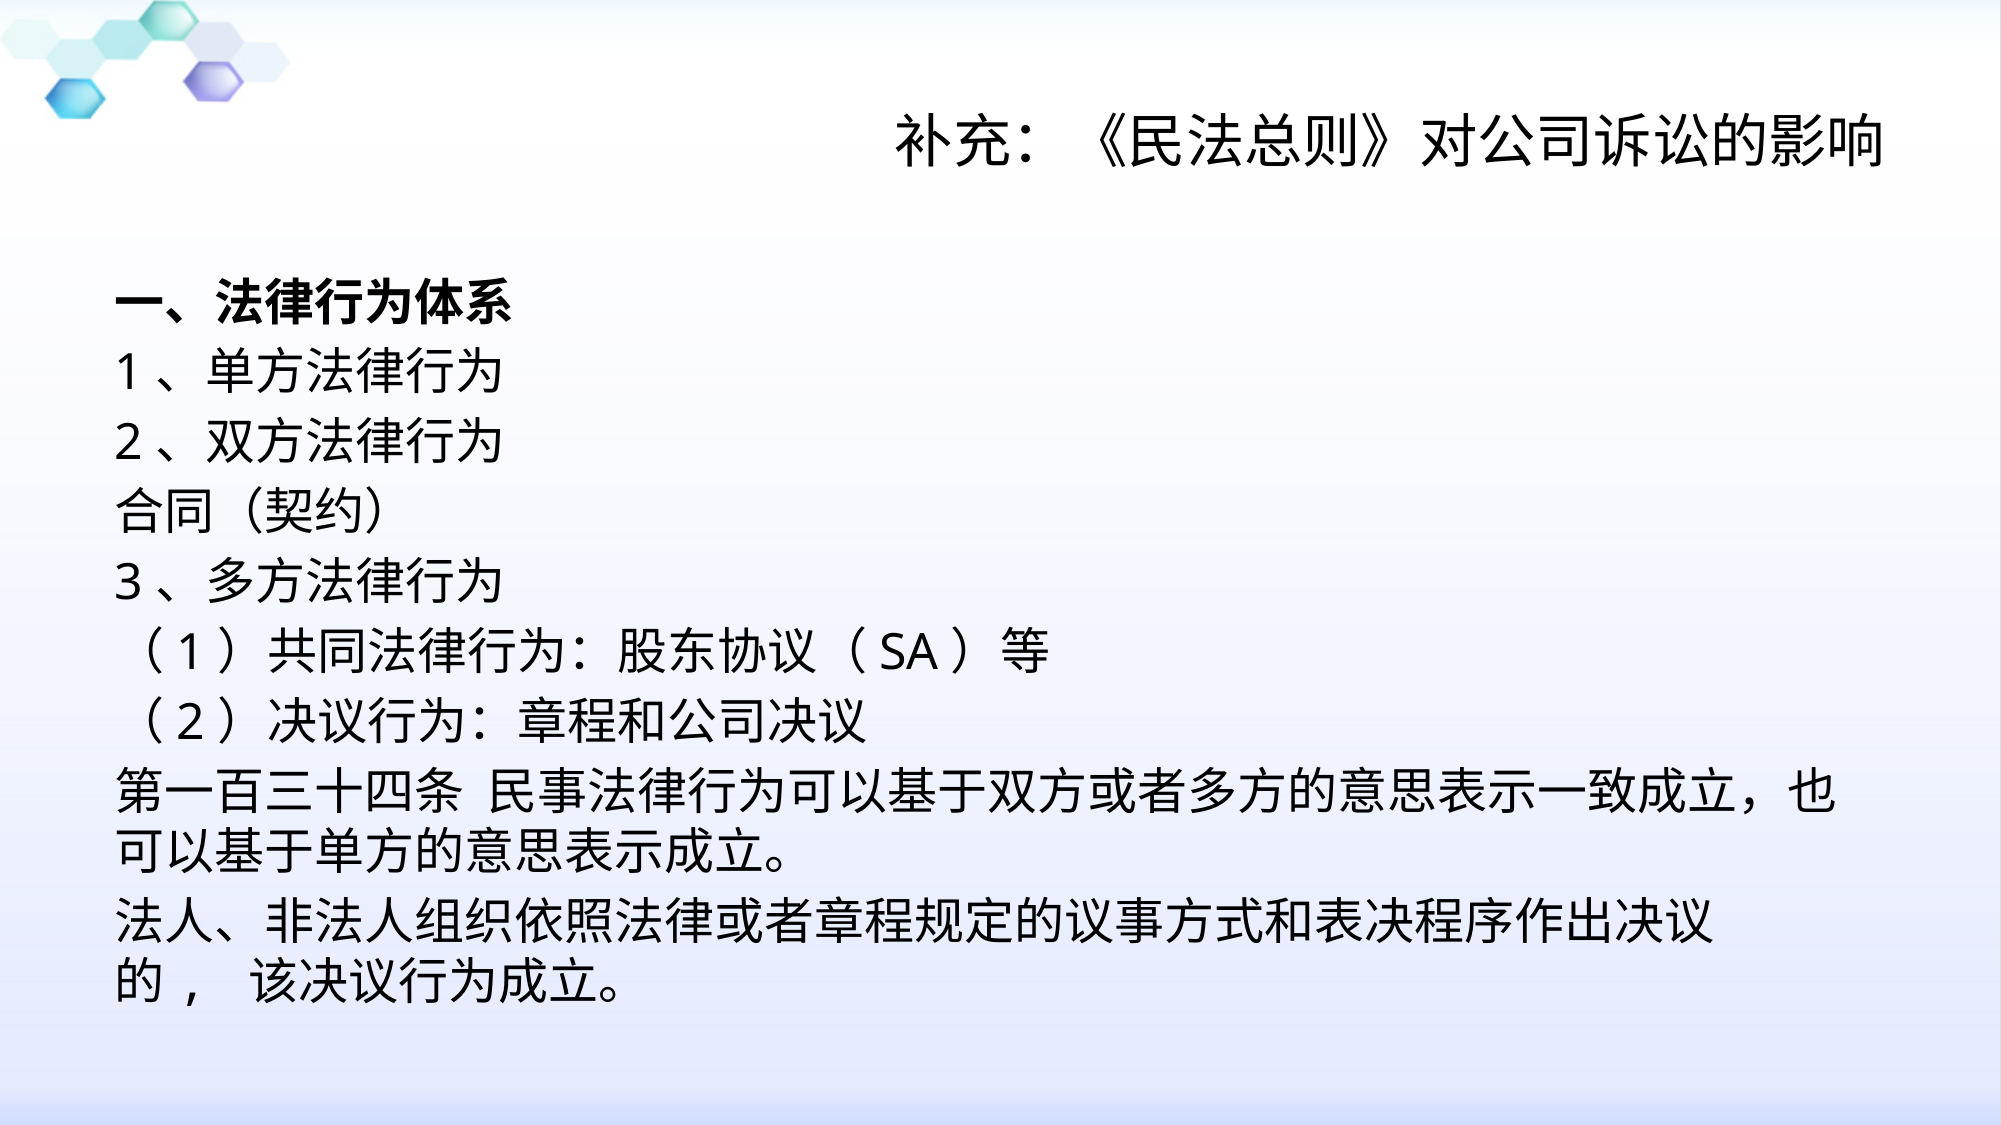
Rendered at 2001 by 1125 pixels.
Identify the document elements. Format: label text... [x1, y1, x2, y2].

picture [0, 0, 2001, 1125]
list 一、法律行为体系 1、单方法律行为 2、双方法律行为 合同（契约） 3、多方法律行为 （1）共同法律行为：股东协议（SA）等 （2）决议行为：章程和公司决议 第一百三十四条 民事法律行为可以基于双方或者多方的意思表示一致成立，也可以基于单方的意思表示成立。 法人、非法人组织依照法律或者章程规定的议事方式和表决程序作出决议的, 该决议行为成立。 [99, 262, 1901, 1006]
title 补充：《民法总则》对公司诉讼的影响 [99, 44, 1901, 233]
